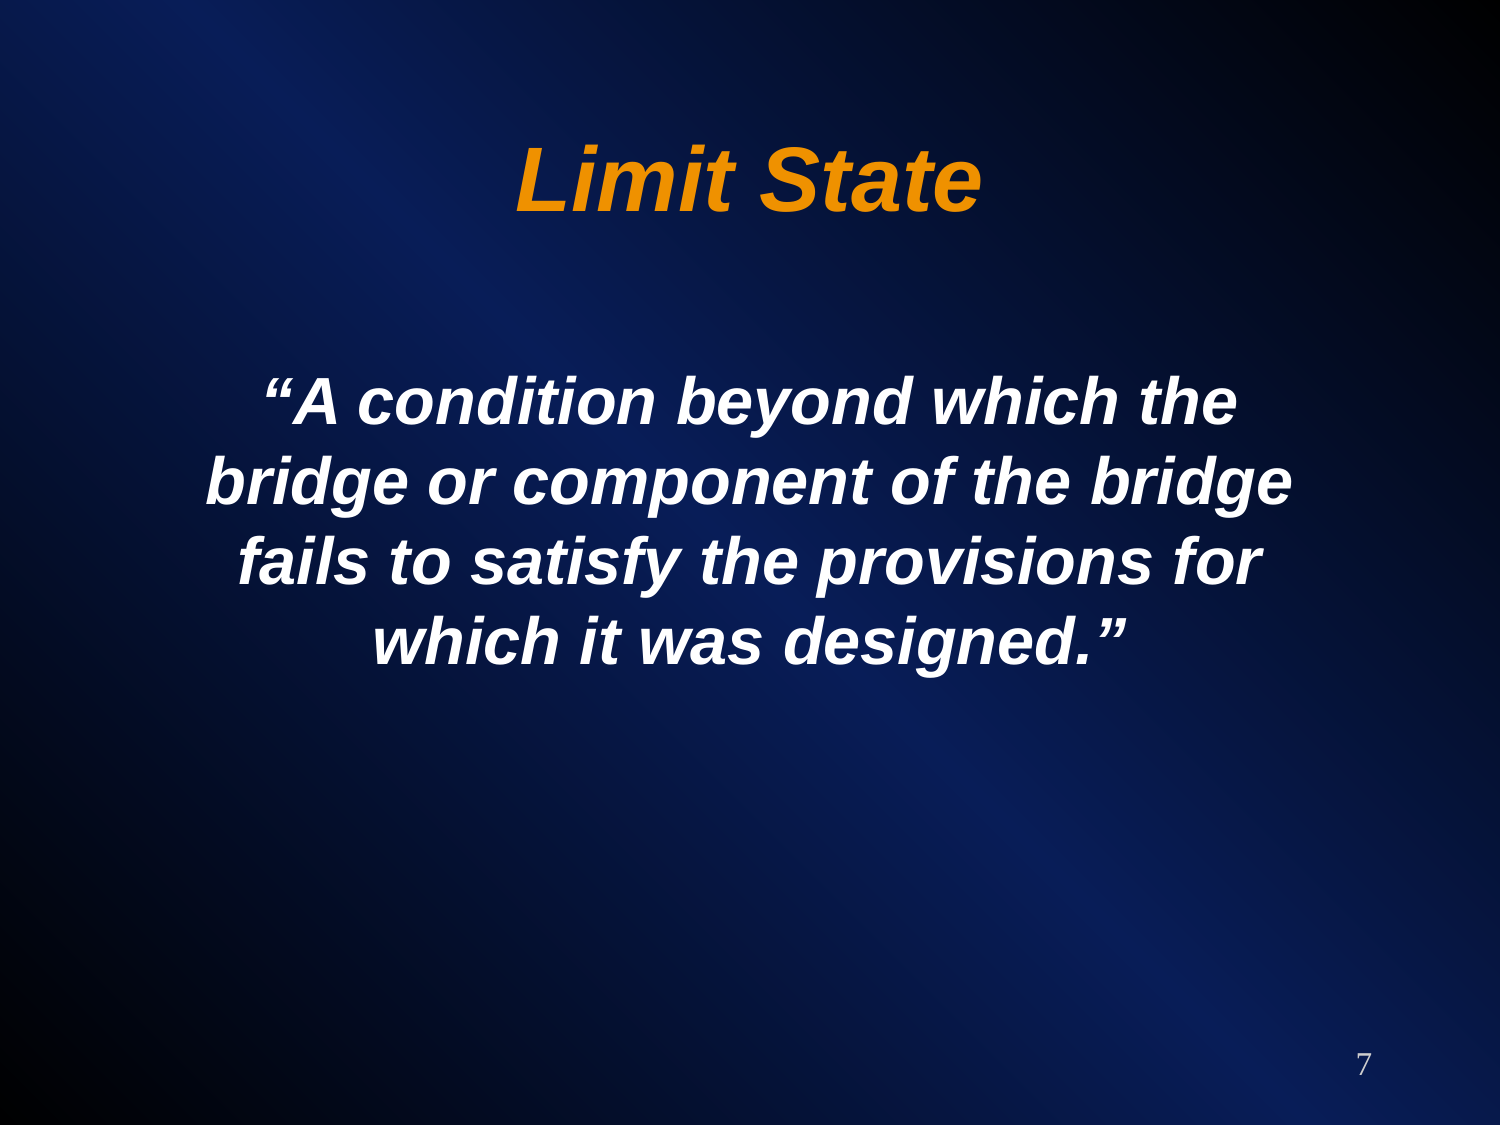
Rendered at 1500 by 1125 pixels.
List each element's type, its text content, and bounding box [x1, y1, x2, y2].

slide_number 7 [1074, 1024, 1388, 1101]
subtitle “A condition beyond which the bridge or component of the bridge fails to satisfy the provisions for which it was designed.” [137, 349, 1363, 701]
title Limit State [112, 124, 1388, 263]
